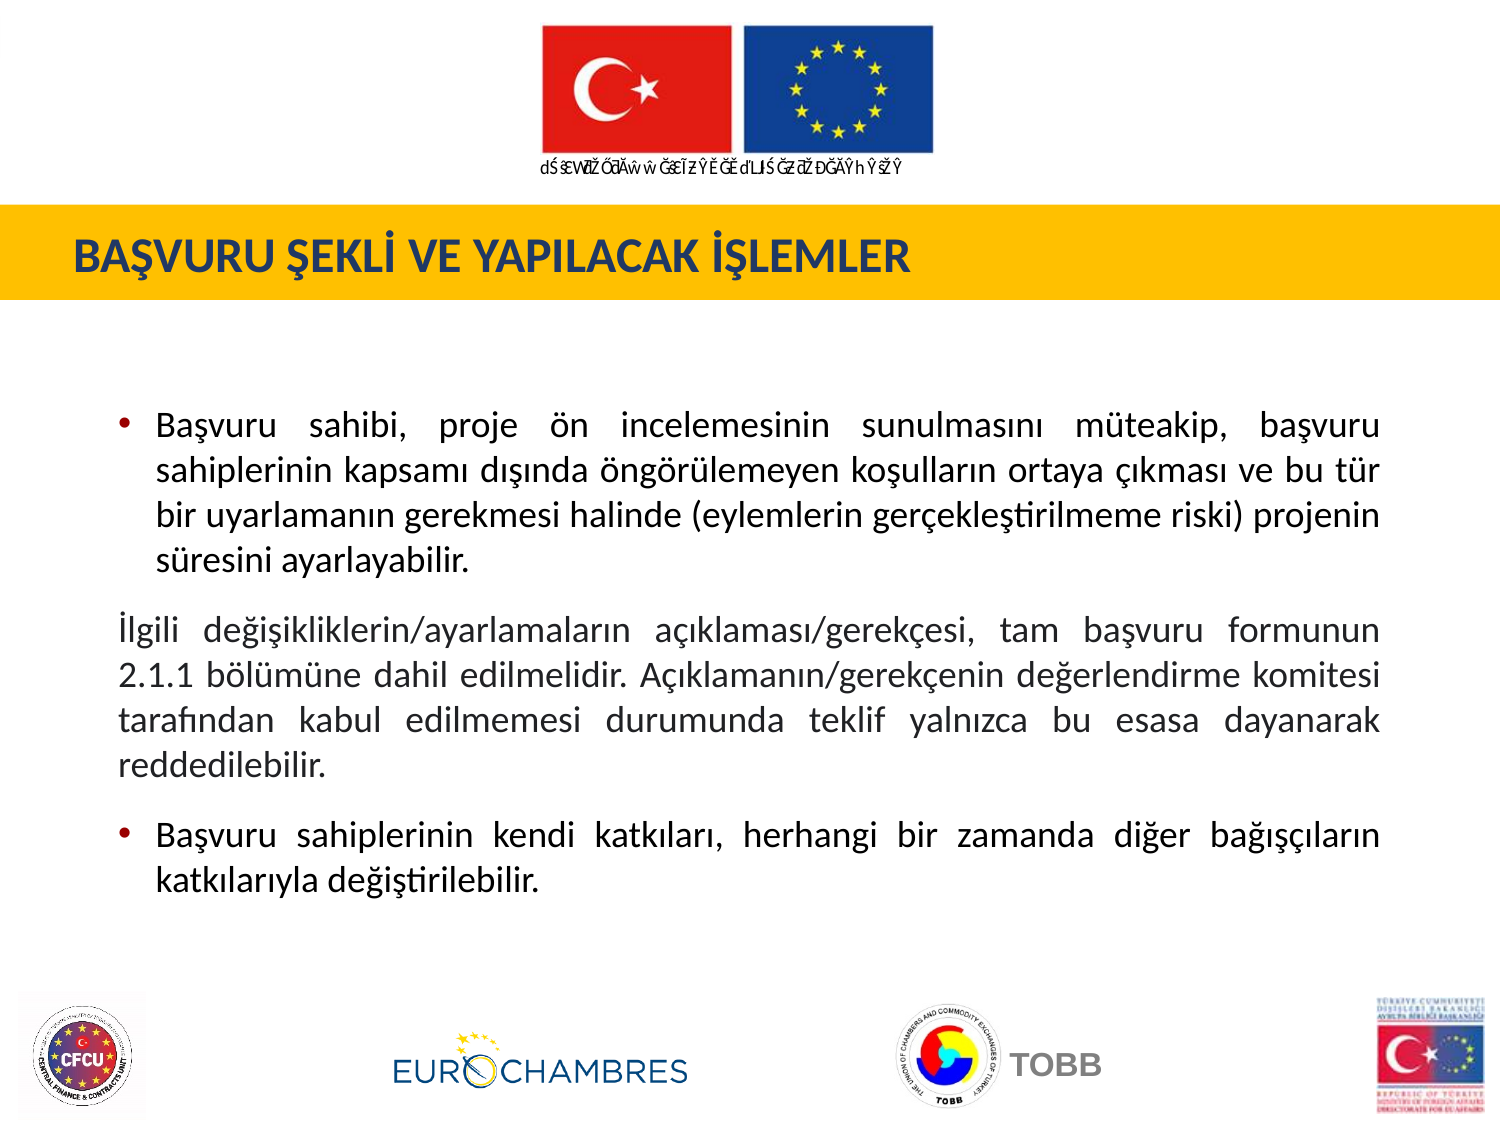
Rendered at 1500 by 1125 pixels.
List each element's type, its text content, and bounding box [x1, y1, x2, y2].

picture [1376, 997, 1485, 1114]
picture [894, 1003, 1002, 1109]
list Başvuru sahibi, proje ön incelemesinin sunulmasını müteakip, başvuru sahiplerinin kapsamı dışında öngörülemeyen koşulların ortaya çıkması ve bu tür bir uyarlamanın gerekmesi halinde (eylemlerin gerçekleştirilmeme riski) projenin süresini ayarlayabilir. İlgili değişikliklerin/ayarlamaların açıklaması/gerekçesi, tam başvuru formunun 2.1.1 bölümüne dahil edilmelidir. Açıklamanın/gerekçenin değerlendirme komitesi tarafından kabul edilmemesi durumunda teklif yalnızca bu esasa dayanarak reddedilebilir. Başvuru sahiplerinin kendi katkıları, herhangi bir zamanda diğer bağışçıların katkılarıyla değiştirilebilir. [103, 317, 1397, 962]
text_box BAŞVURU ŞEKLİ VE YAPILACAK İŞLEMLER [0, 204, 1500, 300]
picture [18, 991, 146, 1120]
picture [540, 22, 935, 155]
picture [394, 1019, 687, 1101]
